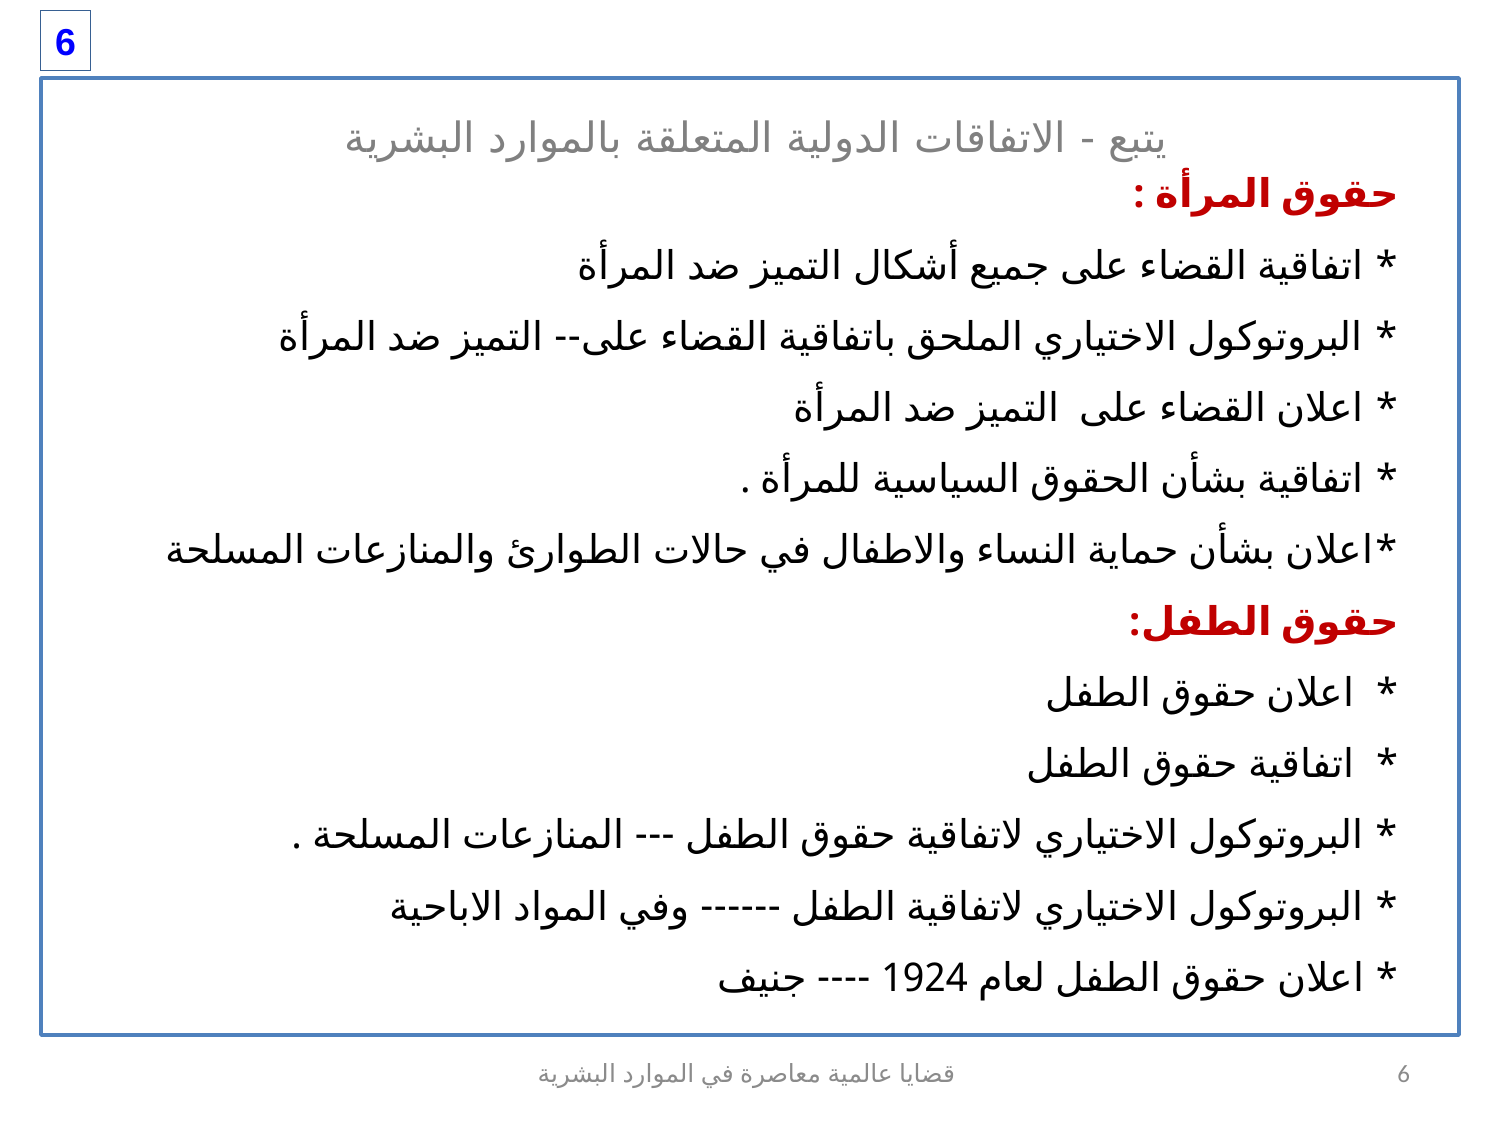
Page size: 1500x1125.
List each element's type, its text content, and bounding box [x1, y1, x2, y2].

text_box 6 [40, 10, 91, 71]
footer قضايا عالمية معاصرة في الموارد البشرية [512, 1042, 988, 1103]
slide_number 6 [1074, 1042, 1425, 1103]
text_box يتبع - الاتفاقات الدولية المتعلقة بالموارد البشرية [329, 78, 1182, 168]
text_box [39, 76, 1461, 1037]
